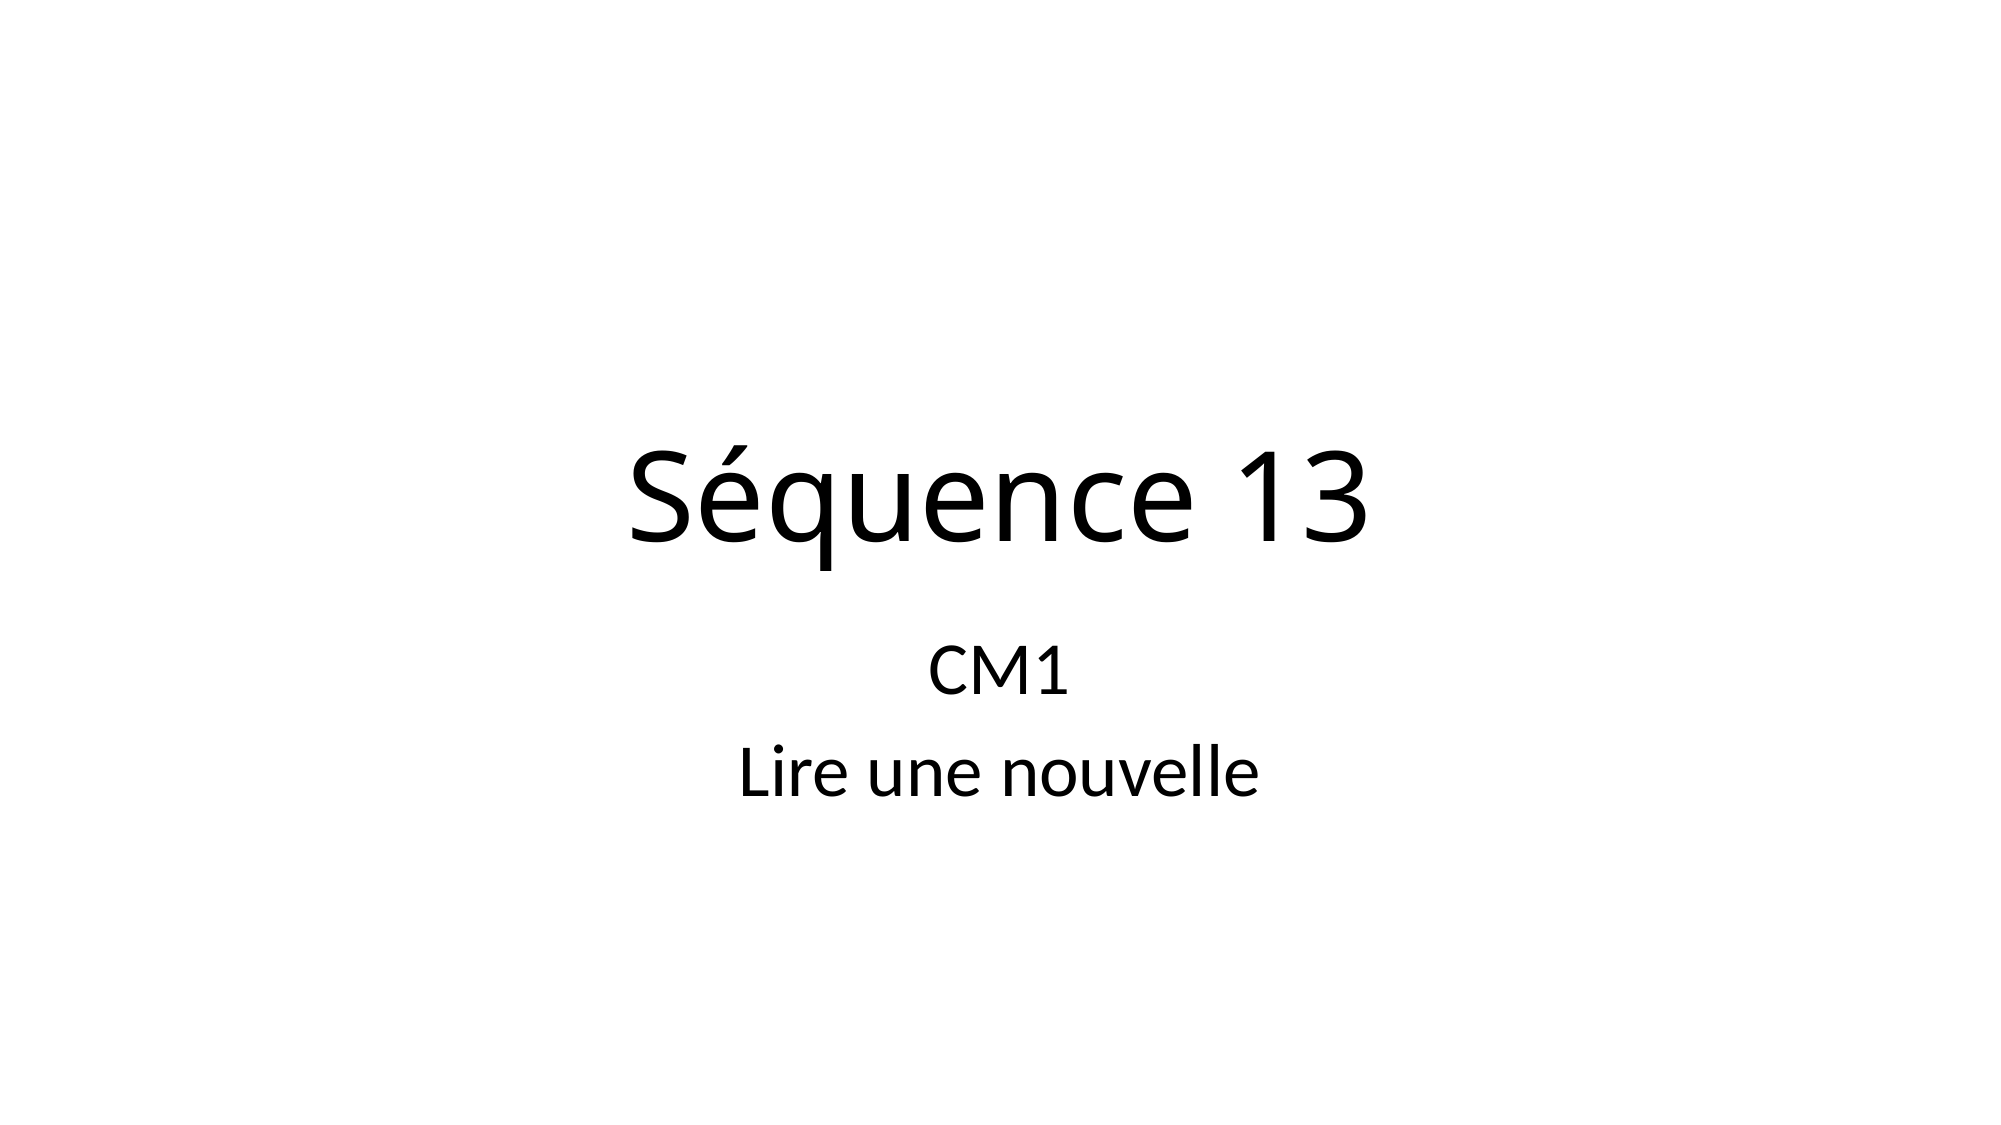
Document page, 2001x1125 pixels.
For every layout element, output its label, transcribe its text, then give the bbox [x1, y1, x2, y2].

subtitle CM1 Lire une nouvelle [249, 622, 1750, 894]
title Séquence 13 [249, 184, 1750, 576]
